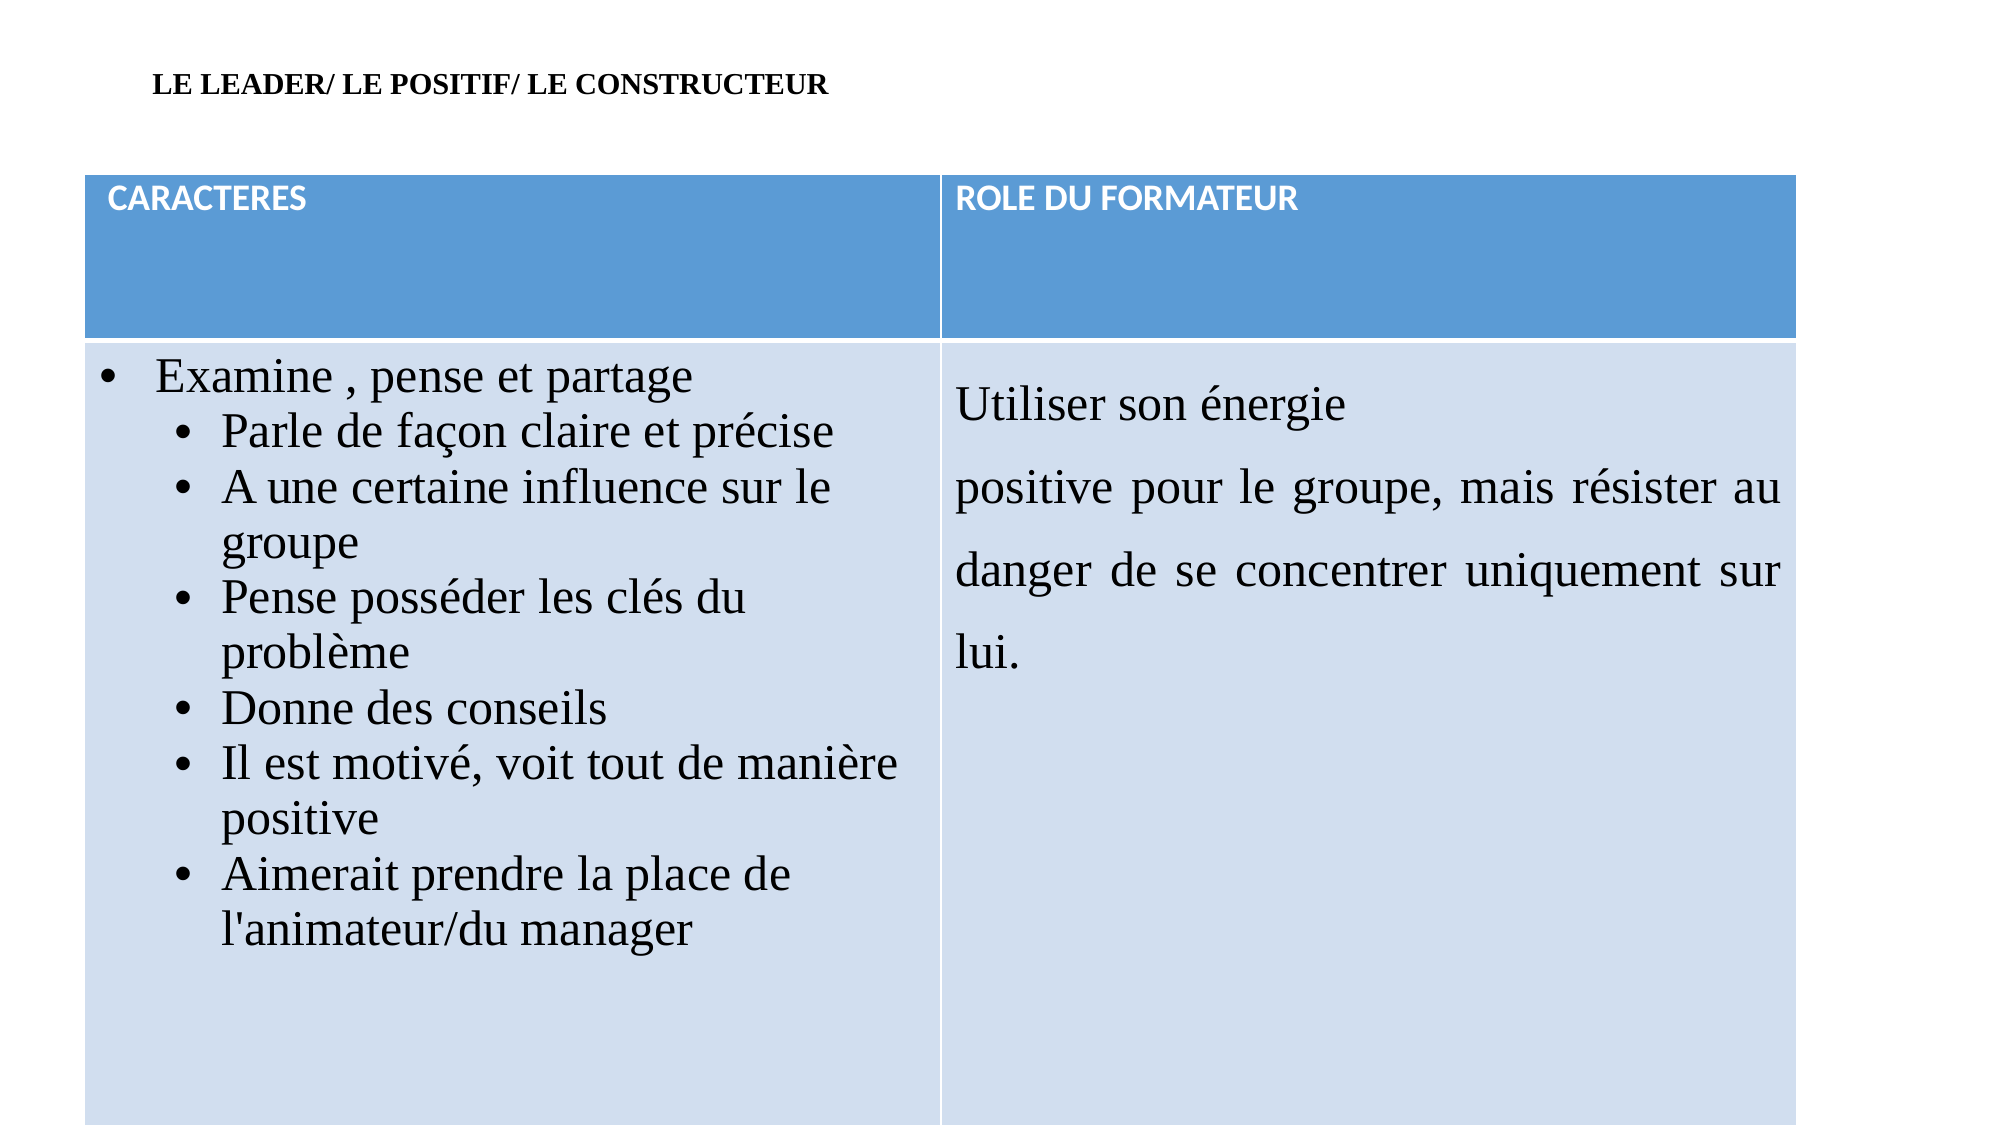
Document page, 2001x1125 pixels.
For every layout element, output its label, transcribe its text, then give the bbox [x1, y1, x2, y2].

table_cell Utiliser son énergie positive pour le groupe, mais résister au danger de se concentrer uniquement sur lui. [942, 343, 1796, 1125]
table_header CARACTERES [85, 175, 940, 338]
table_cell Examine , pense et partage Parle de façon claire et précise A une certaine influence sur le groupe Pense posséder les clés du problème Donne des conseils Il est motivé, voit tout de manière positive Aimerait prendre la place de l'animateur/du manager [85, 343, 940, 1125]
title LE LEADER/ LE POSITIF/ LE CONSTRUCTEUR [137, 59, 1863, 161]
table_header ROLE DU FORMATEUR [942, 175, 1796, 338]
